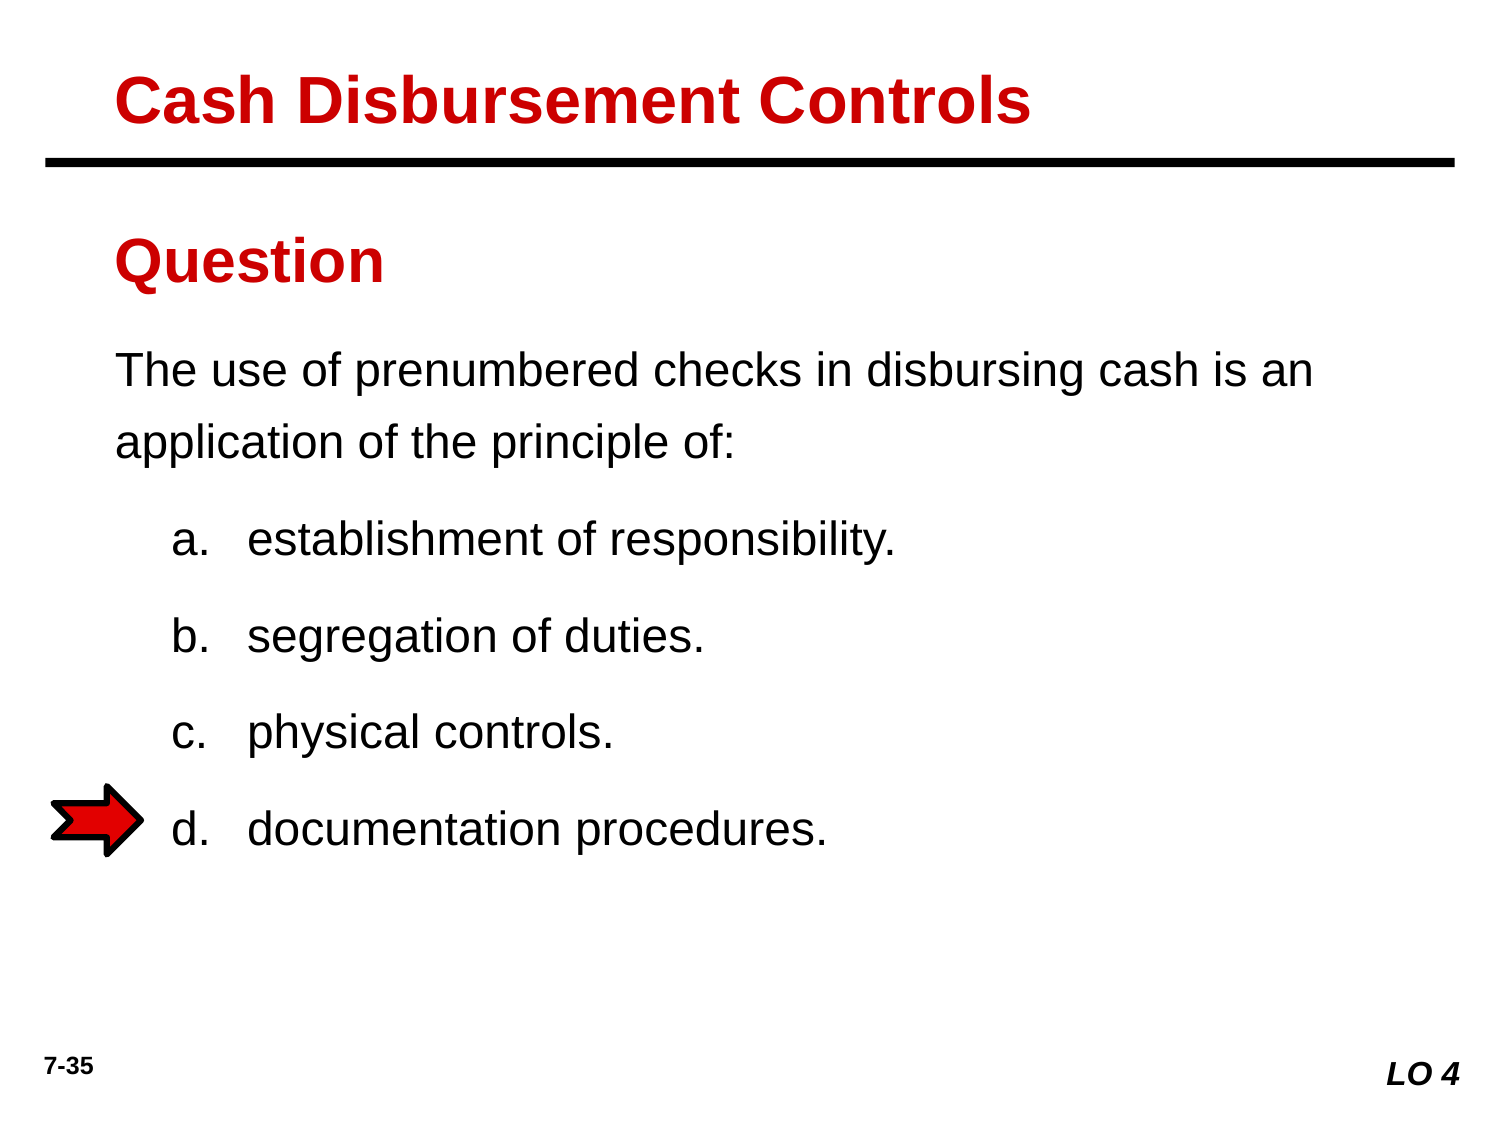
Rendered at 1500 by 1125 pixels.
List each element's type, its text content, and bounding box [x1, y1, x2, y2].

text_box LO 4 [1350, 1044, 1475, 1100]
text_box The use of prenumbered checks in disbursing cash is an application of the principle of: establishment of responsibility. segregation of duties. physical controls. documentation procedures. [99, 317, 1413, 900]
text_box Cash Disbursement Controls [99, 50, 1450, 142]
text_box [53, 803, 99, 838]
text_box Question [99, 212, 975, 303]
